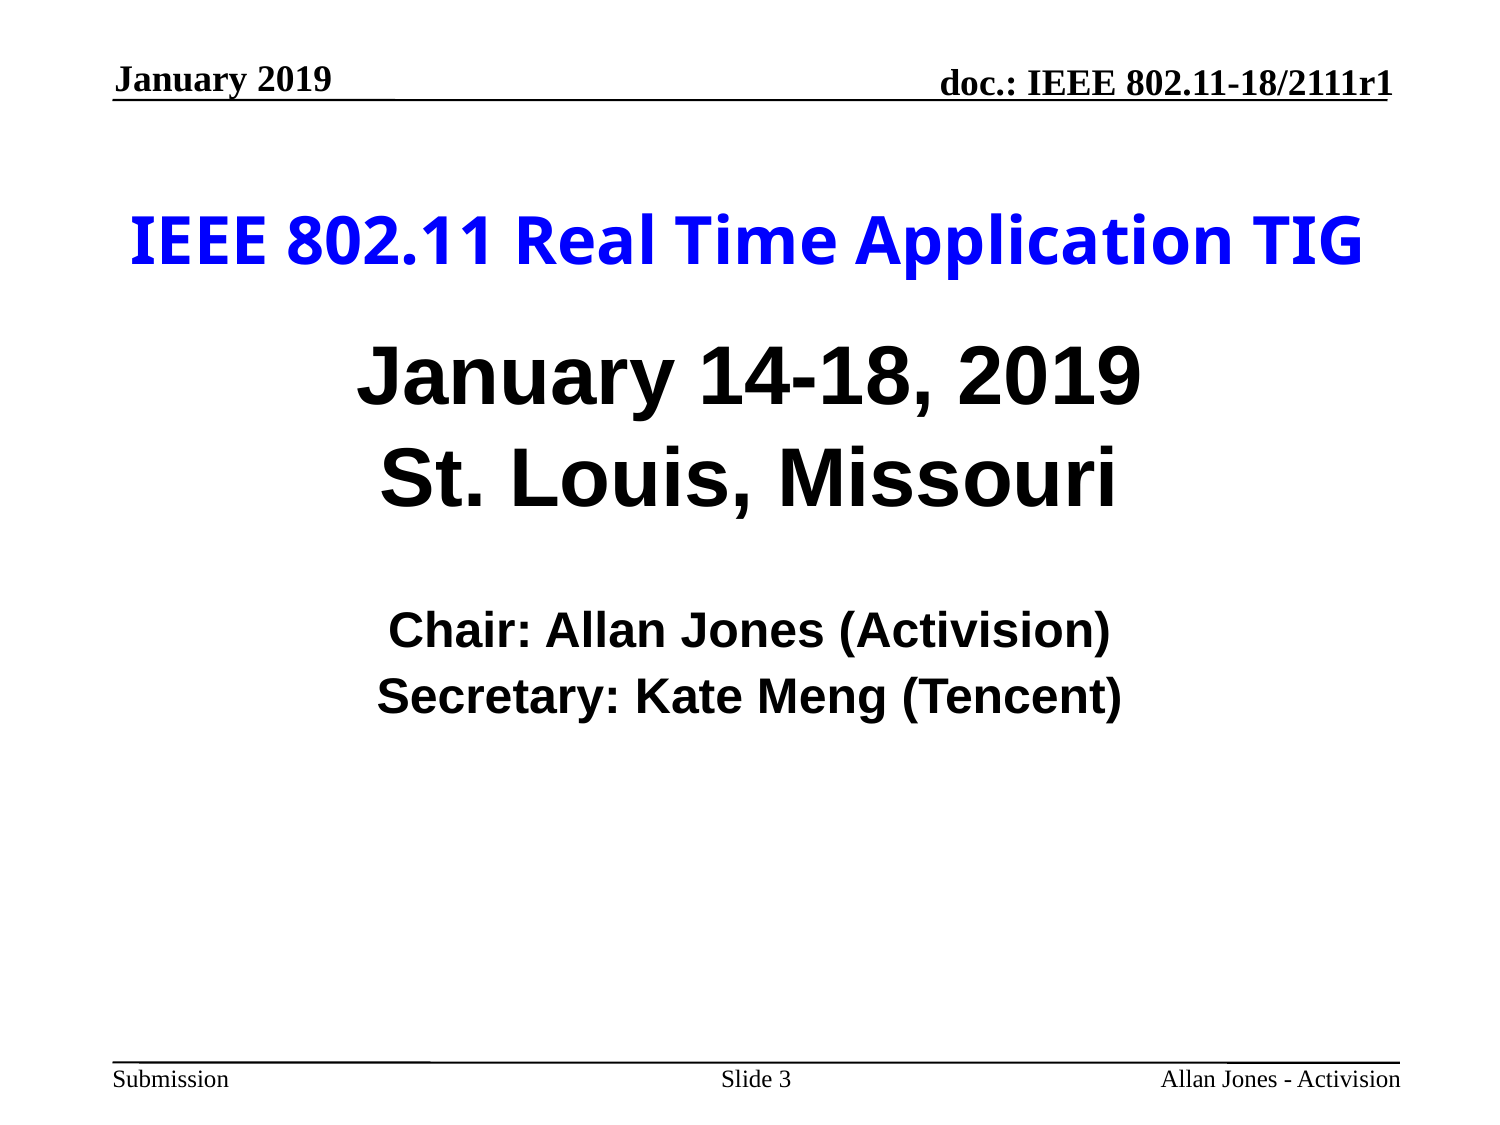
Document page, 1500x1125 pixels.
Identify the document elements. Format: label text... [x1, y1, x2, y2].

slide_number Slide 3 [712, 1061, 800, 1123]
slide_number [114, 54, 493, 100]
title IEEE 802.11 Real Time Application TIG [111, 149, 1387, 326]
footer Allan Jones - Activision [902, 1061, 1402, 1093]
list January 14-18, 2019 St. Louis, Missouri Chair: Allan Jones (Activision) Secretary: Kate Meng (Tencent) [112, 324, 1388, 1000]
